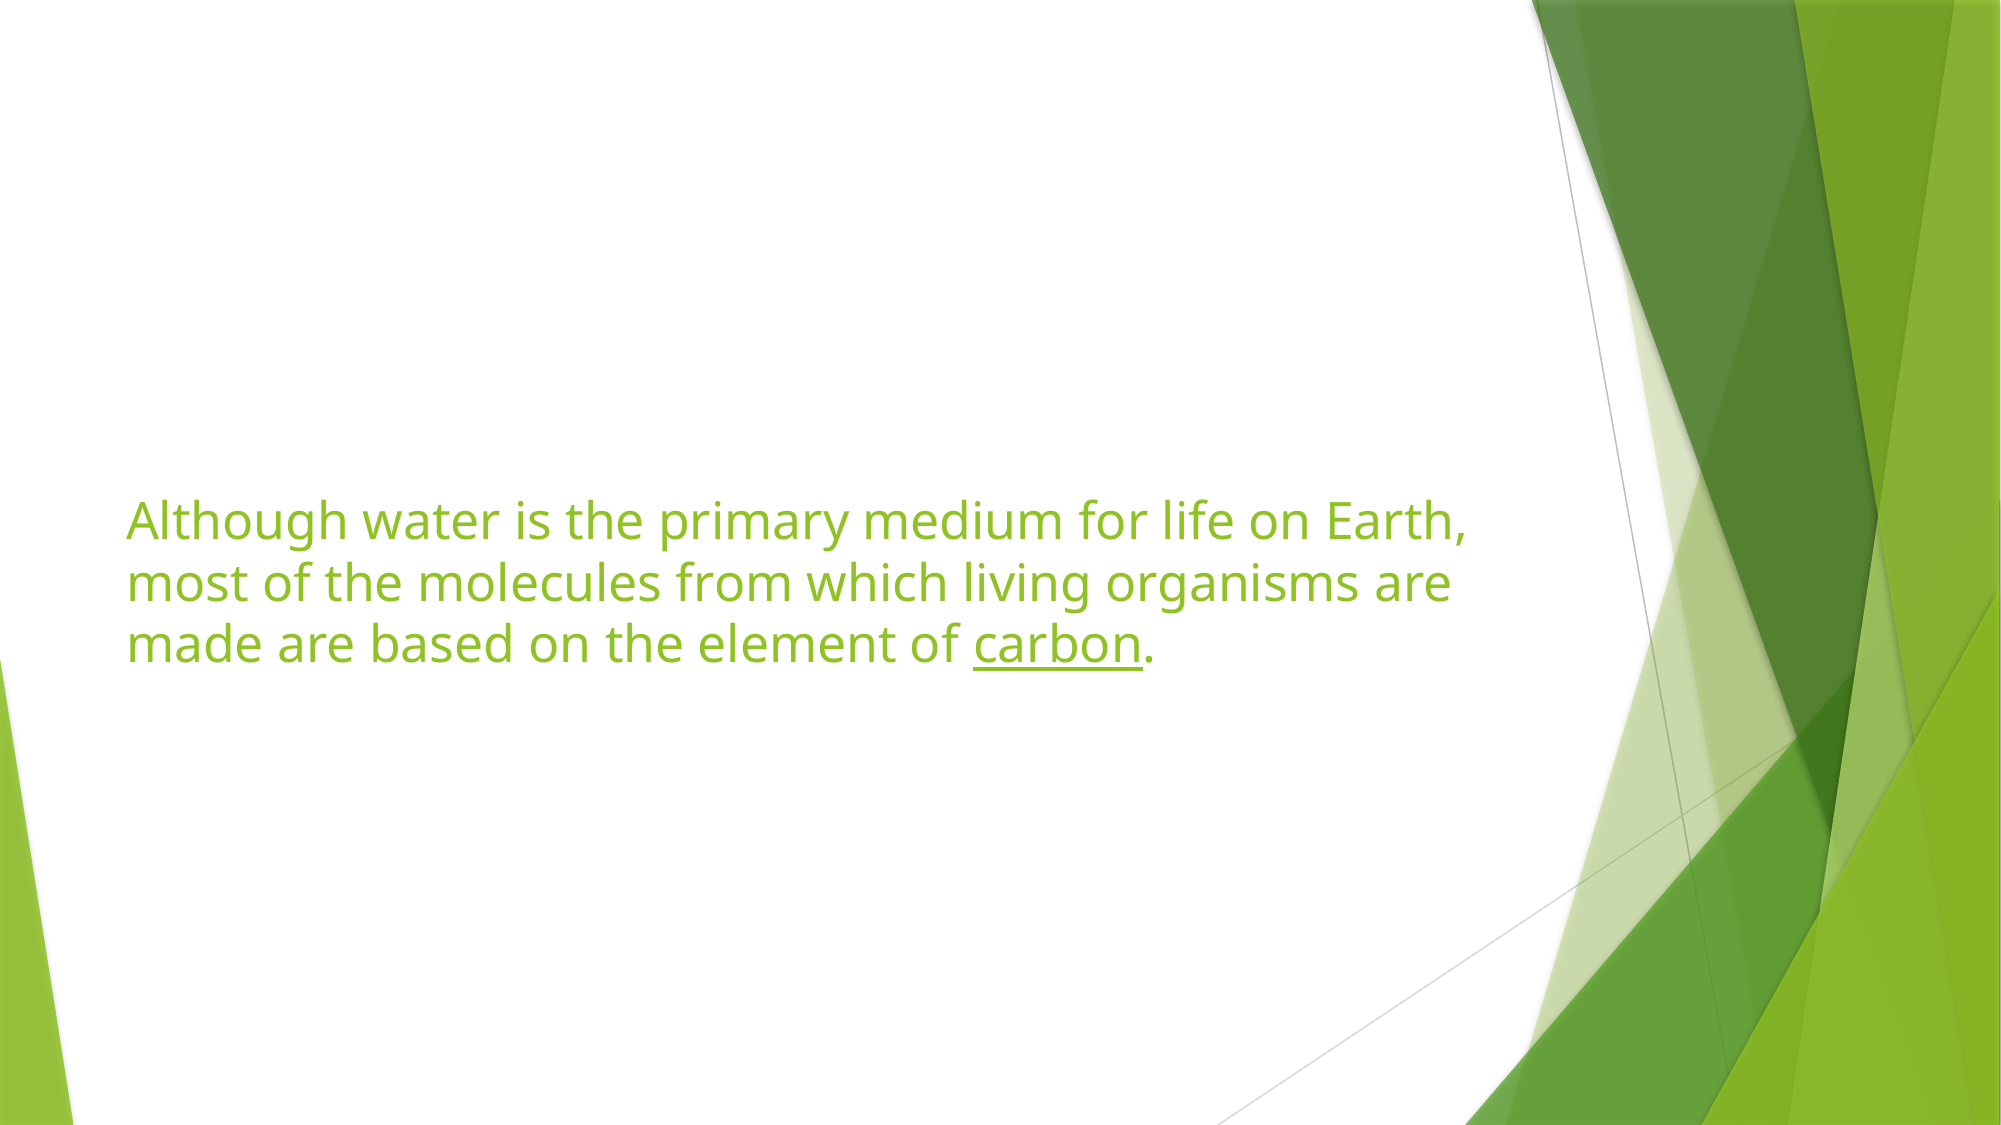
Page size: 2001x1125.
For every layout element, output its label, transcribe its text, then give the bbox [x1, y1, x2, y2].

title Although water is the primary medium for life on Earth, most of the molecules from which living organisms are made are based on the element of carbon. [111, 443, 1522, 743]
